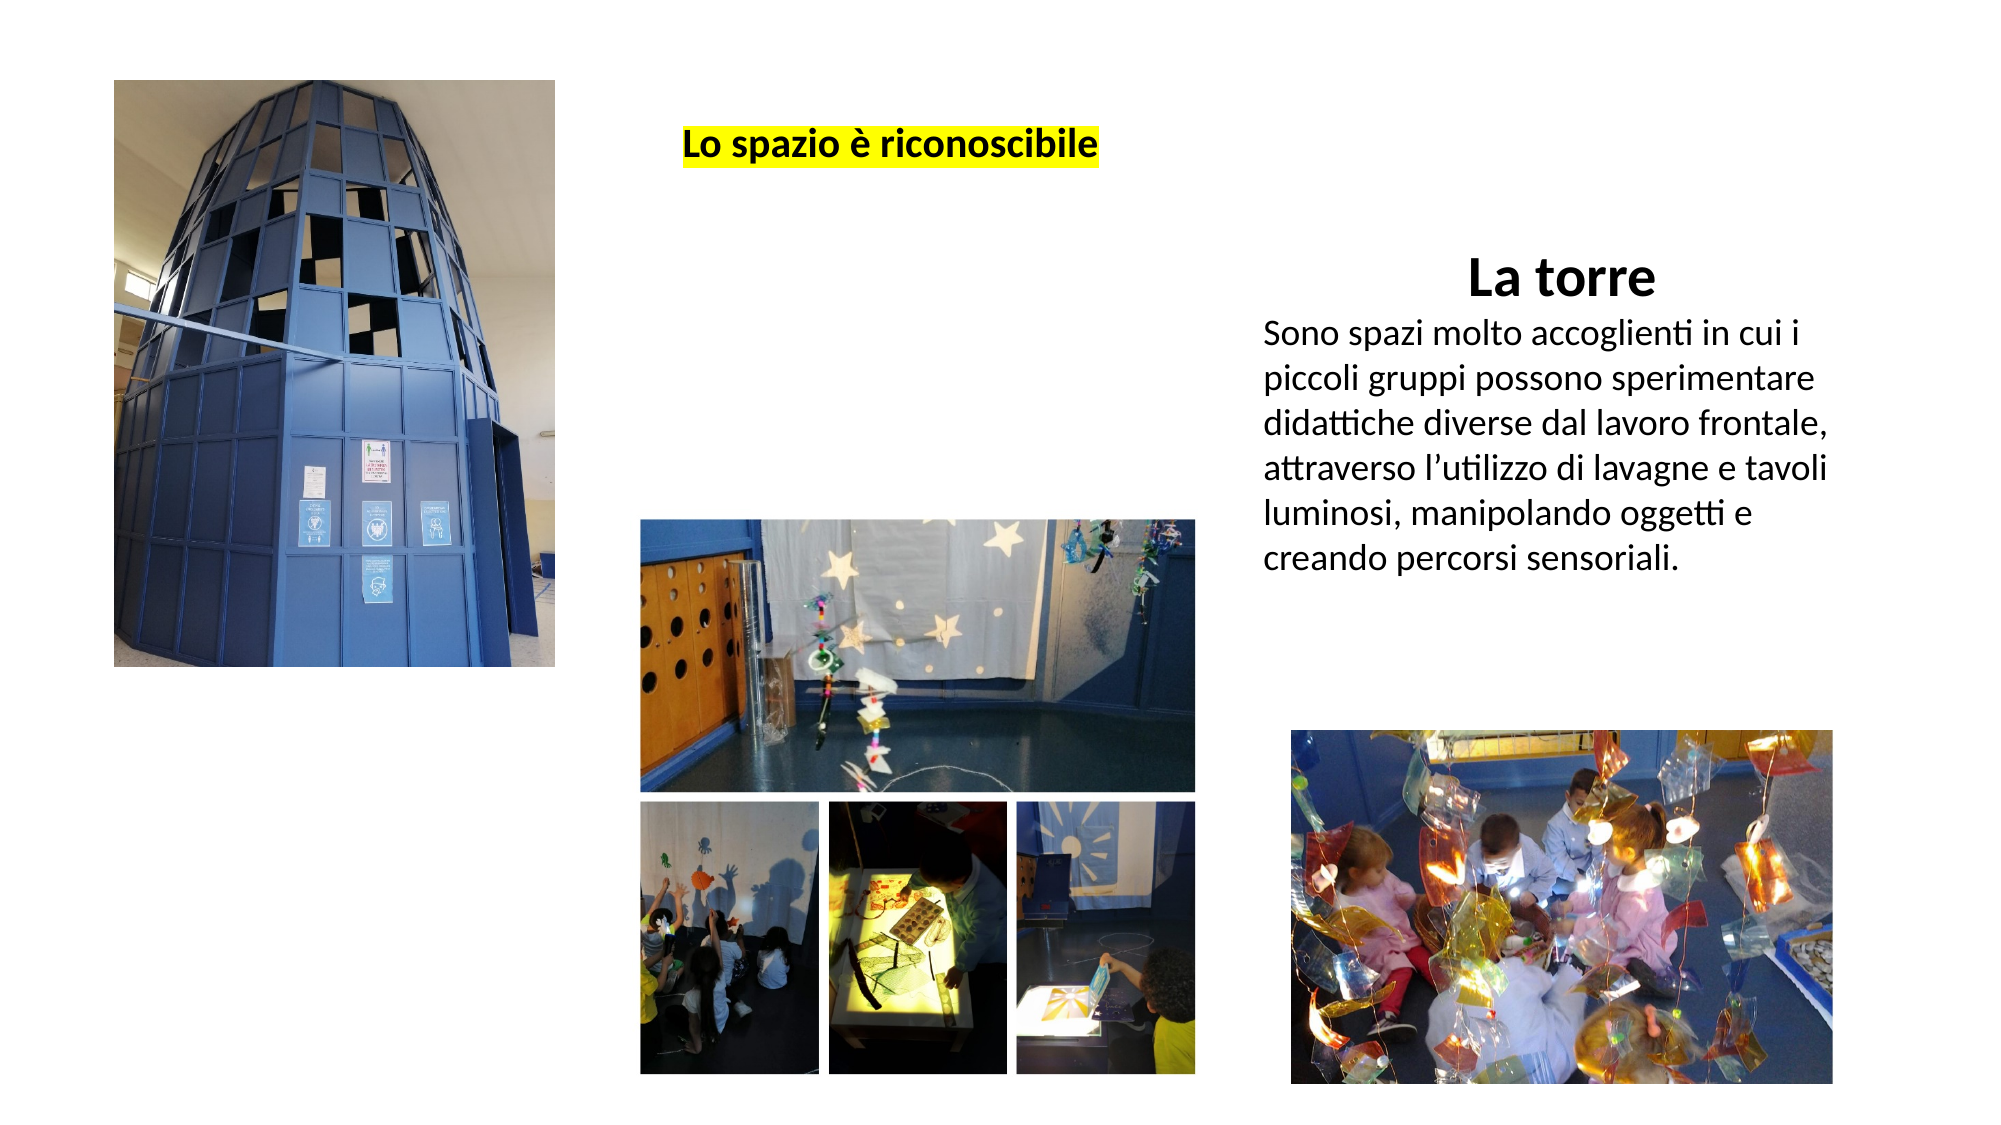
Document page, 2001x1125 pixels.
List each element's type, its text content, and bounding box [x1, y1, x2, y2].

text_box La torre Sono spazi molto accoglienti in cui i piccoli gruppi possono sperimentare didattiche diverse dal lavoro frontale, attraverso l’utilizzo di lavagne e tavoli luminosi, manipolando oggetti e creando percorsi sensoriali. [1248, 230, 1877, 586]
picture [630, 509, 1205, 1084]
picture [114, 80, 555, 668]
text_box Lo spazio è riconoscibile [576, 108, 1205, 173]
picture [1291, 730, 1834, 1084]
